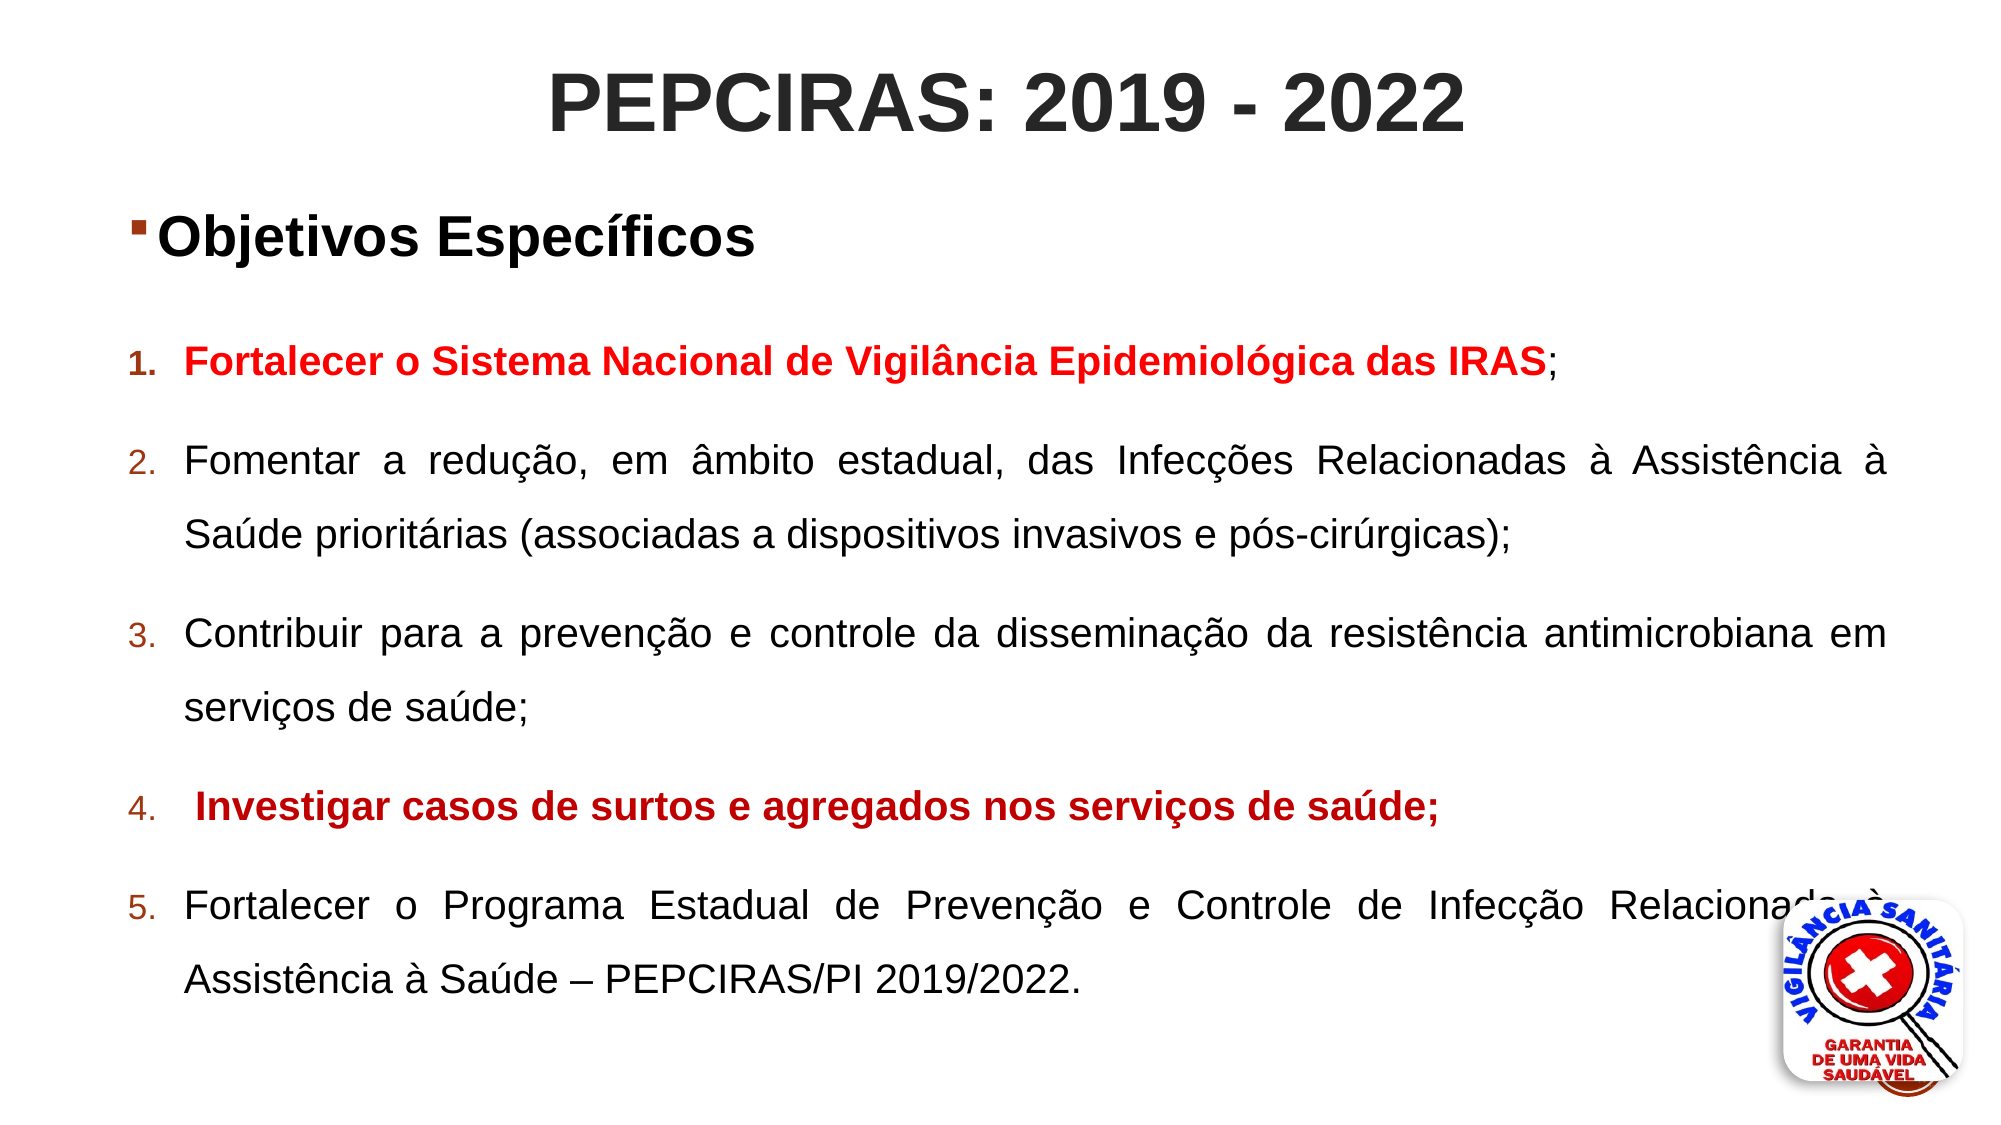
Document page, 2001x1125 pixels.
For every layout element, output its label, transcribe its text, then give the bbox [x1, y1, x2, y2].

list Objetivos Específicos Fortalecer o Sistema Nacional de Vigilância Epidemiológica das IRAS; Fomentar a redução, em âmbito estadual, das Infecções Relacionadas à Assistência à Saúde prioritárias (associadas a dispositivos invasivos e pós-cirúrgicas); Contribuir para a prevenção e controle da disseminação da resistência antimicrobiana em serviços de saúde; Investigar casos de surtos e agregados nos serviços de saúde; Fortalecer o Programa Estadual de Prevenção e Controle de Infecção Relacionada à Assistência à Saúde – PEPCIRAS/PI 2019/2022. [112, 157, 1902, 1013]
picture [1783, 899, 1964, 1082]
text_box PEPCIRAS: 2019 - 2022 [132, 40, 1883, 156]
